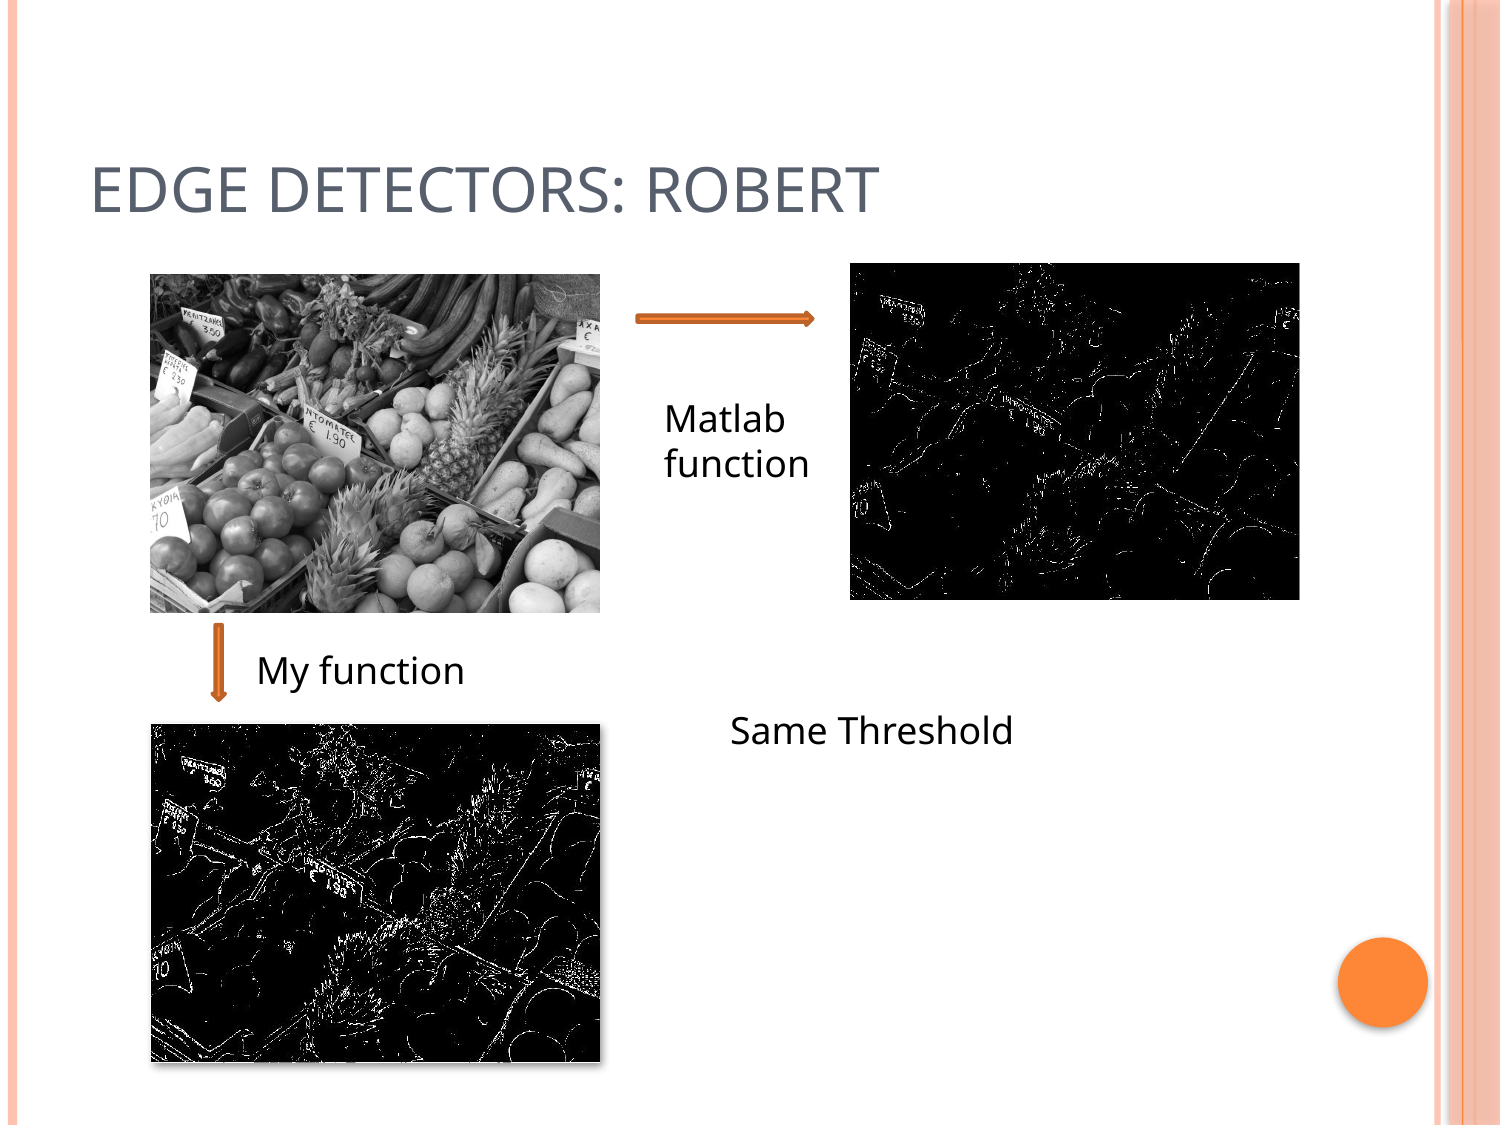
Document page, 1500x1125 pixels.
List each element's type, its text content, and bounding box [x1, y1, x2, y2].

text_box Matlab function [649, 387, 826, 493]
text_box Same Threshold [715, 699, 1030, 760]
text_box [635, 310, 815, 327]
picture [149, 722, 601, 1063]
title Edge Detectors: Robert [75, 45, 1300, 233]
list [149, 274, 601, 613]
picture [849, 261, 1301, 601]
text_box [210, 623, 227, 703]
text_box My function [241, 639, 481, 700]
